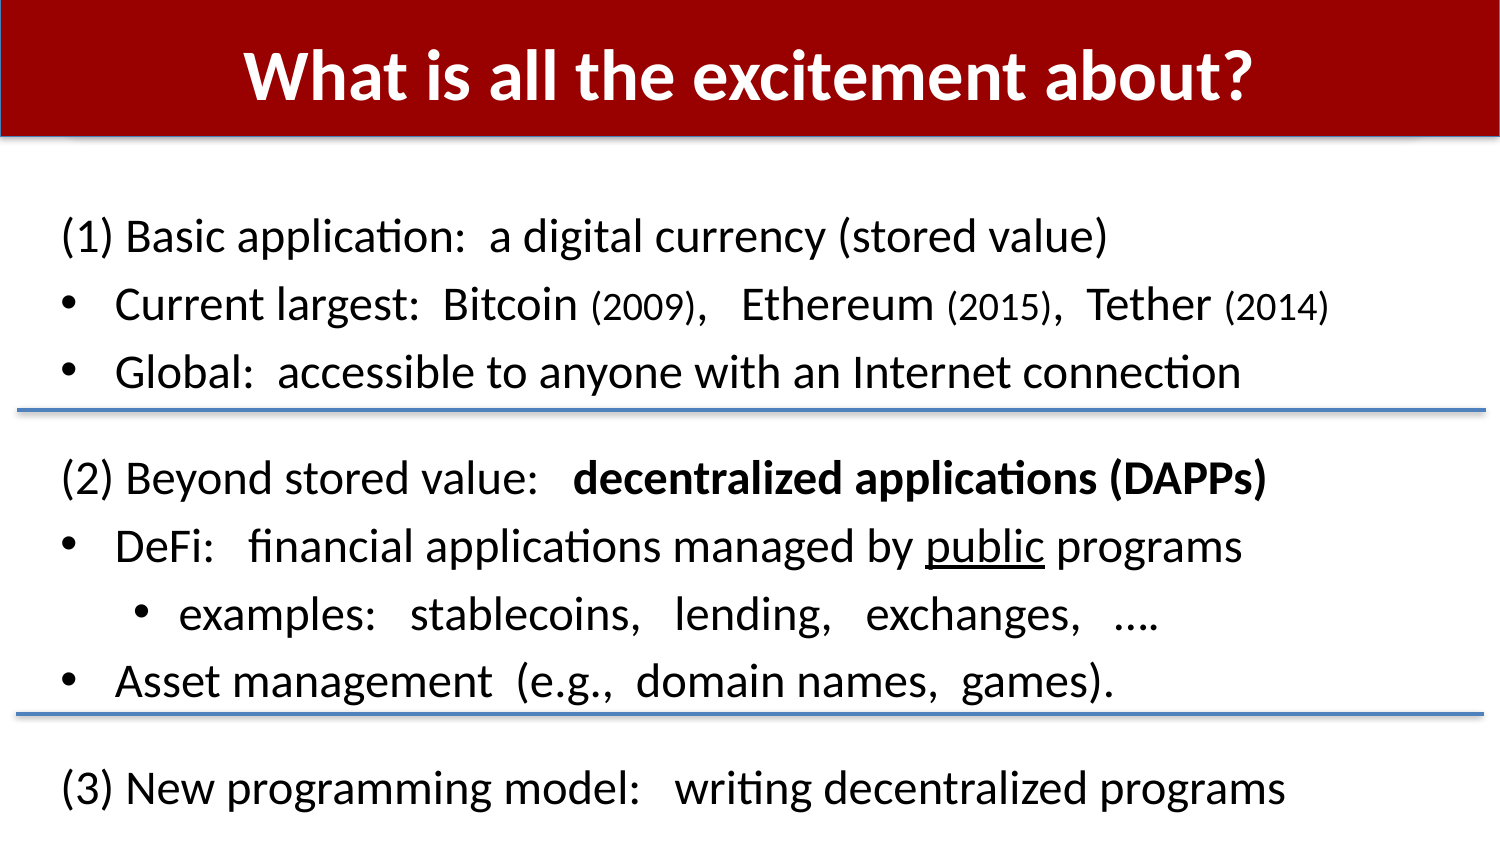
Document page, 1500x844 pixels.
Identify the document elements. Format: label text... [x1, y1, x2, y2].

list (1) Basic application: a digital currency (stored value) Current largest: Bitcoin (2009), Ethereum (2015), Tether (2014) Global: accessible to anyone with an Internet connection (2) Beyond stored value: decentralized applications (DAPPs) DeFi: financial applications managed by public programs examples: stablecoins, lending, exchanges, …. Asset management (e.g., domain names, games). (3) New programming model: writing decentralized programs [45, 420, 1480, 710]
list (1) Basic application: a digital currency (stored value) Current largest: Bitcoin (2009), Ethereum (2015), Tether (2014) Global: accessible to anyone with an Internet connection (2) Beyond stored value: decentralized applications (DAPPs) DeFi: financial applications managed by public programs examples: stablecoins, lending, exchanges, …. Asset management (e.g., domain names, games). (3) New programming model: writing decentralized programs [45, 724, 1480, 824]
list (1) Basic application: a digital currency (stored value) Current largest: Bitcoin (2009), Ethereum (2015), Tether (2014) Global: accessible to anyone with an Internet connection (2) Beyond stored value: decentralized applications (DAPPs) DeFi: financial applications managed by public programs examples: stablecoins, lending, exchanges, …. Asset management (e.g., domain names, games). (3) New programming model: writing decentralized programs [45, 196, 1480, 406]
title What is all the excitement about? [75, 20, 1425, 123]
